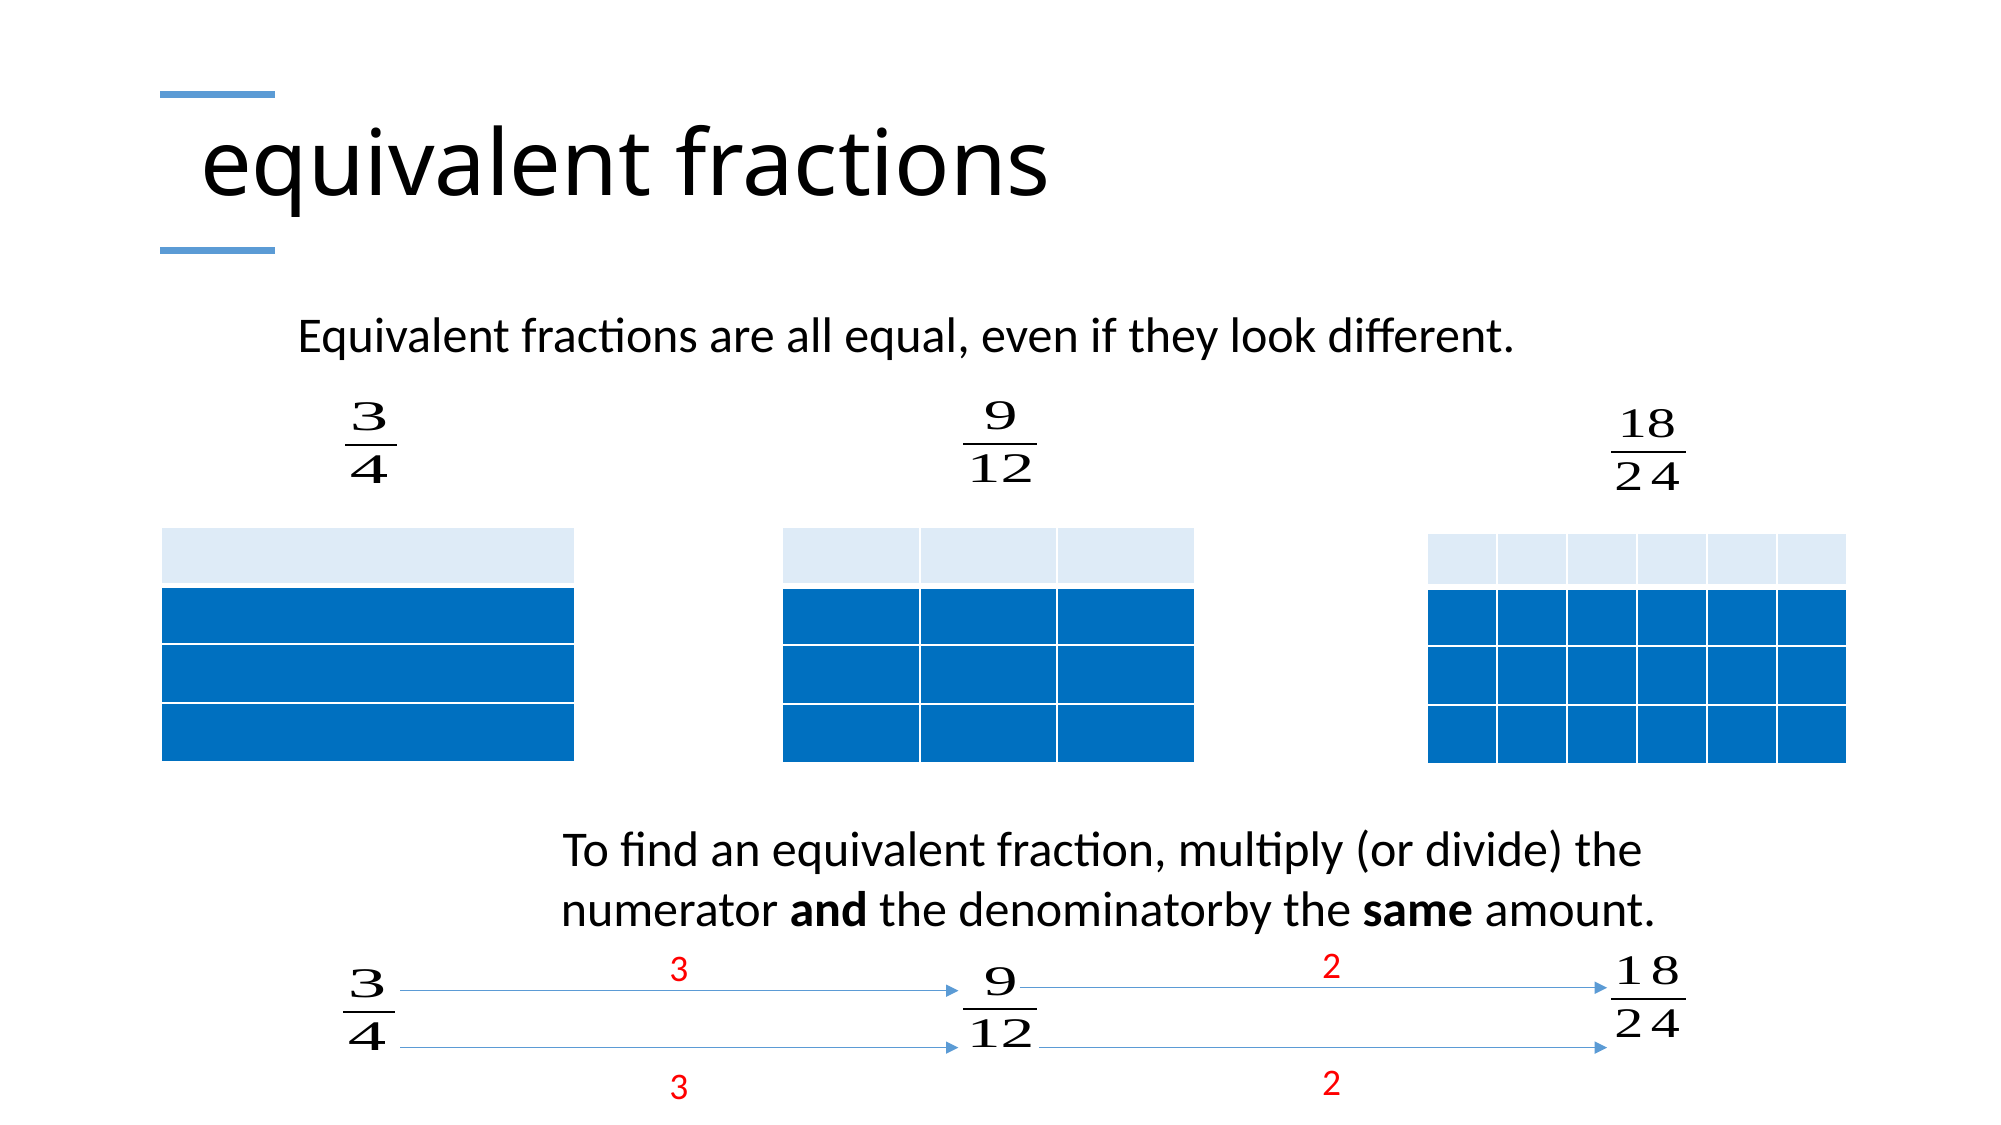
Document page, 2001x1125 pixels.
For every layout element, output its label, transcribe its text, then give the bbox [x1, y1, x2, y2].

table_header [1498, 534, 1566, 584]
table_cell [783, 646, 919, 703]
table_cell [1568, 706, 1636, 763]
table_cell [162, 588, 574, 643]
table_cell [162, 645, 574, 702]
table_cell [1778, 590, 1846, 645]
table_cell [1568, 590, 1636, 645]
table_header [1778, 534, 1846, 584]
table_cell [921, 646, 1056, 703]
table_cell [921, 589, 1056, 644]
table_cell [921, 705, 1056, 762]
table_cell [1638, 647, 1706, 704]
table_header [162, 528, 574, 583]
table_cell [162, 704, 574, 761]
table_cell [783, 589, 919, 644]
table_cell [1058, 705, 1194, 762]
table_cell [1498, 647, 1566, 704]
text_box Equivalent fractions are all equal, even if they look different. [282, 295, 1531, 370]
table_header [783, 528, 919, 583]
table_header [1638, 534, 1706, 584]
title equivalent fractions [137, 56, 1863, 275]
table_cell [1498, 590, 1566, 645]
table_cell [1058, 646, 1194, 703]
table_header [1428, 534, 1496, 584]
table_cell [1708, 590, 1776, 645]
text_box To find an equivalent fraction, multiply (or divide) the numerator and the denominatorby the same amount. [137, 808, 2000, 989]
table_cell [1058, 589, 1194, 644]
table_cell [1428, 647, 1496, 704]
table_header [1568, 534, 1636, 584]
table_cell [1568, 647, 1636, 704]
table_cell [1428, 706, 1496, 763]
table_cell [1638, 706, 1706, 763]
table_cell [783, 705, 919, 762]
table_header [921, 528, 1056, 583]
table_cell [1498, 706, 1566, 763]
table_cell [1708, 647, 1776, 704]
table_cell [1778, 647, 1846, 704]
table_header [1058, 528, 1194, 583]
table_cell [1428, 590, 1496, 645]
table_cell [1778, 706, 1846, 763]
table_cell [1708, 706, 1776, 763]
table_cell [1638, 590, 1706, 645]
table_header [1708, 534, 1776, 584]
